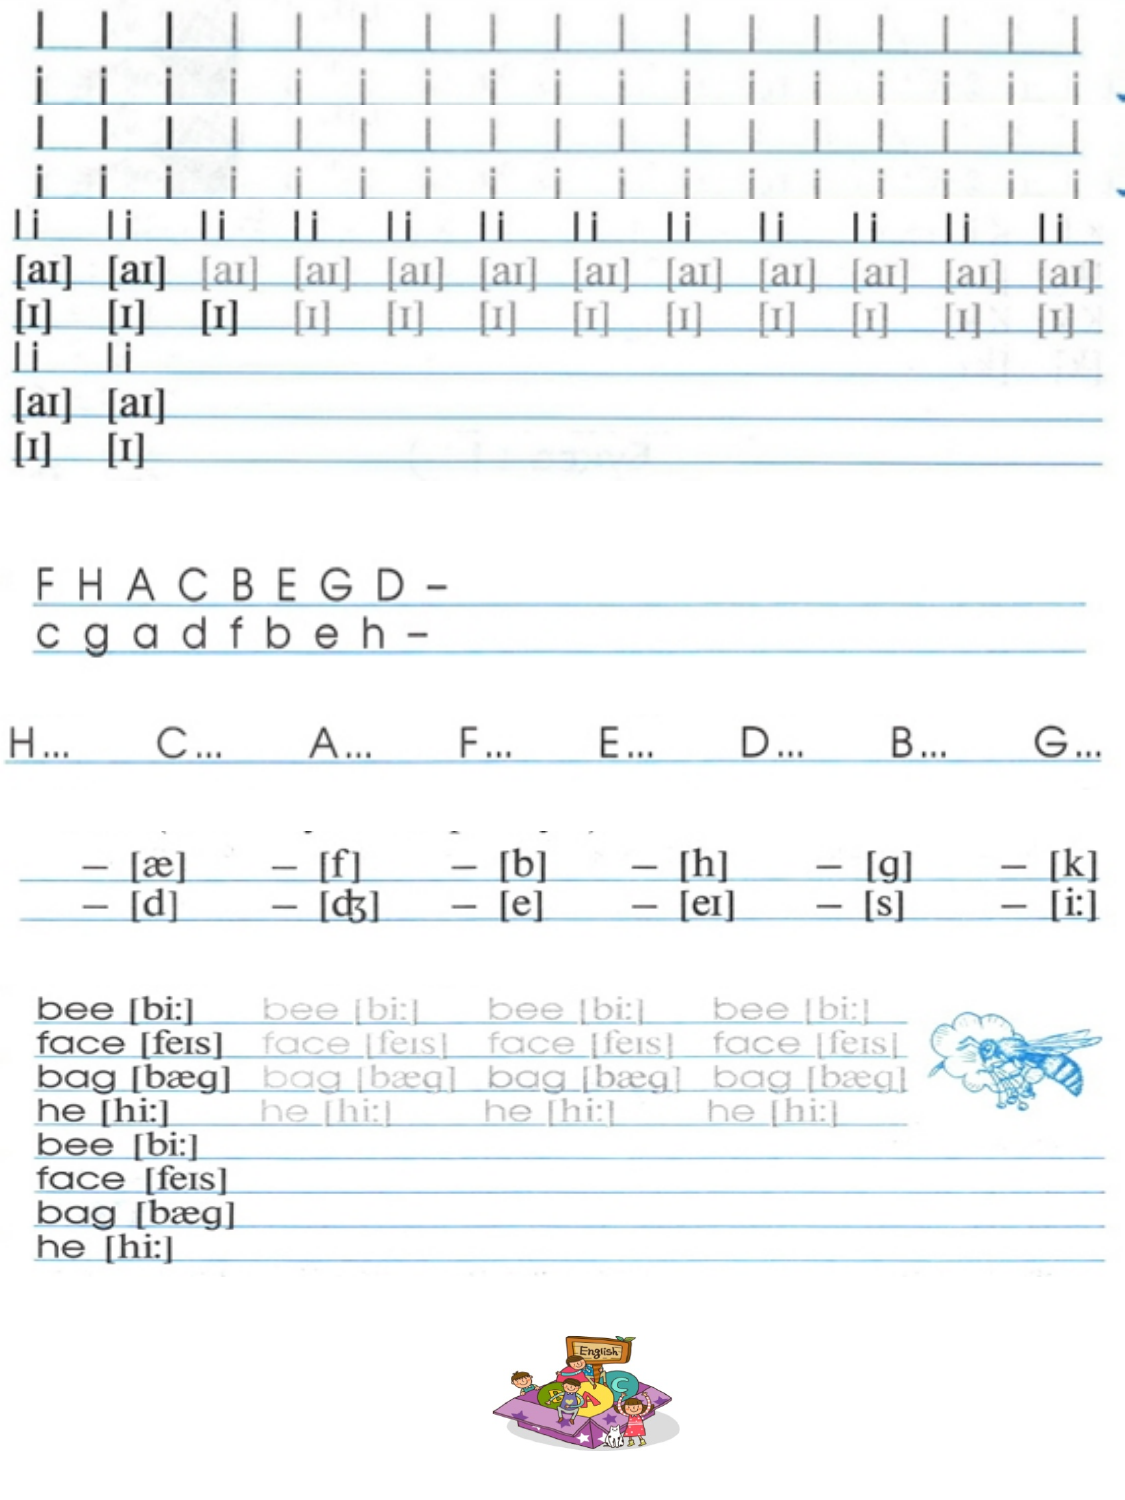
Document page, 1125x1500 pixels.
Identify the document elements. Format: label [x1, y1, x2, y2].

picture [0, 0, 1125, 481]
picture [0, 550, 1125, 680]
picture [0, 714, 1122, 791]
picture [0, 984, 1125, 1277]
picture [491, 1335, 680, 1452]
picture [0, 831, 1125, 938]
